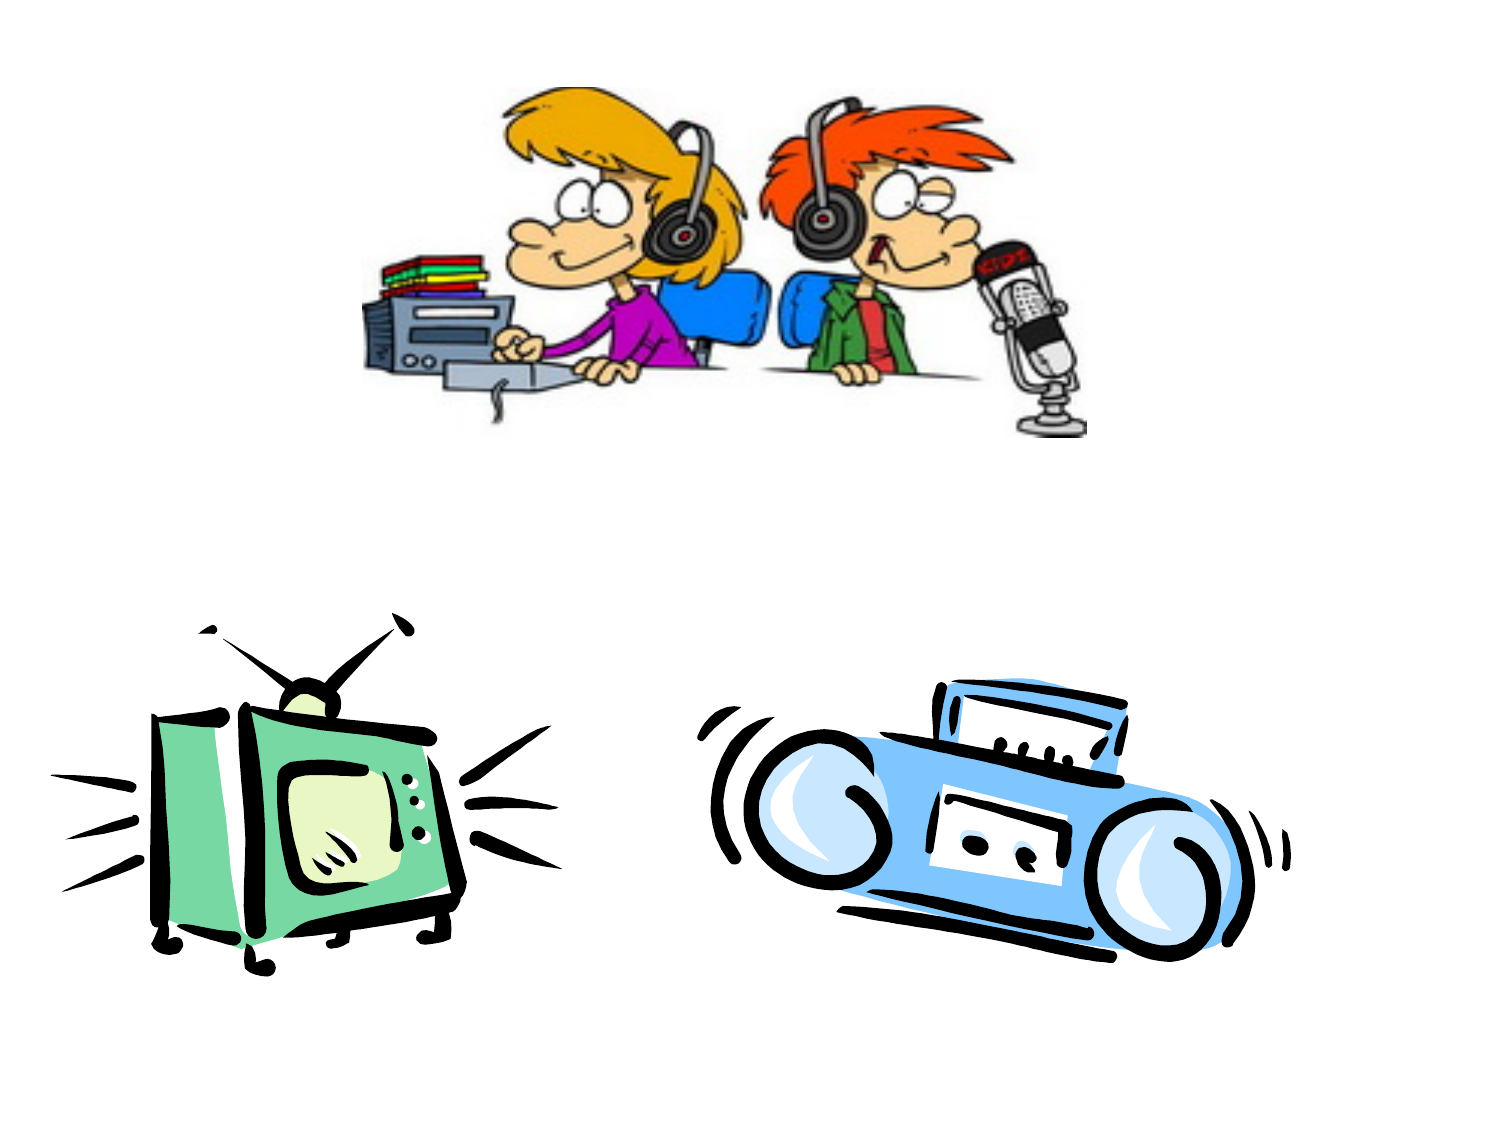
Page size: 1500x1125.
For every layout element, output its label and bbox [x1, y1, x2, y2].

picture [362, 87, 1087, 438]
picture [49, 612, 563, 977]
picture [687, 674, 1293, 989]
